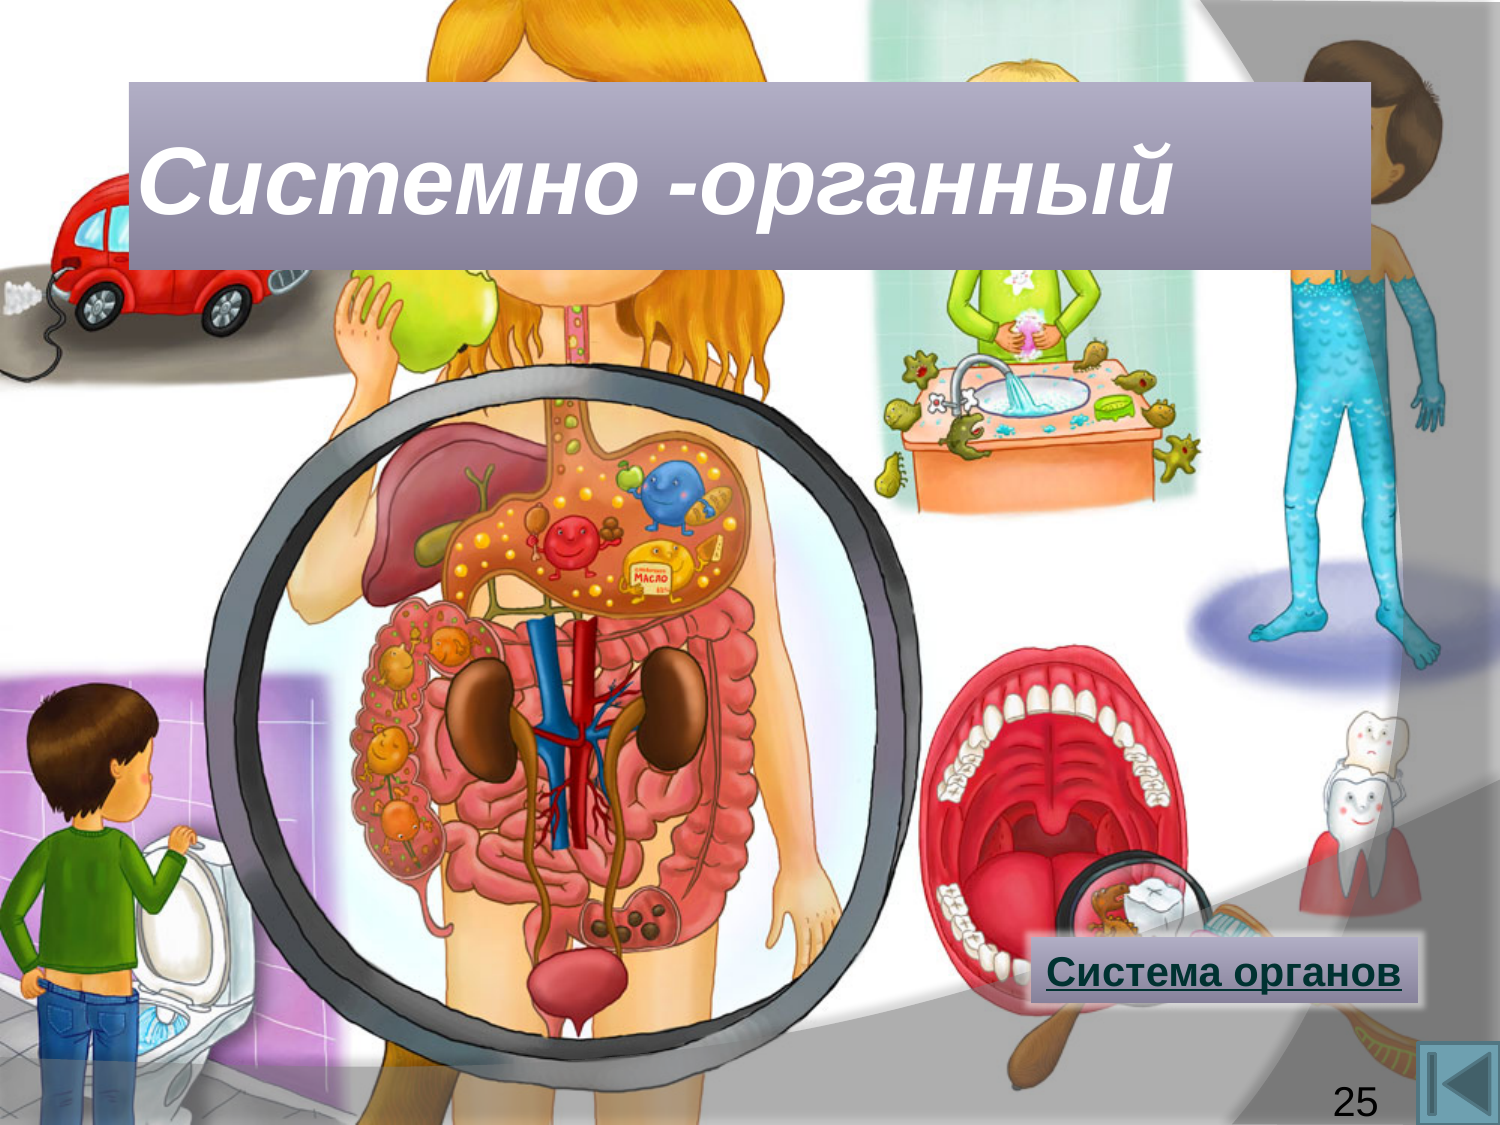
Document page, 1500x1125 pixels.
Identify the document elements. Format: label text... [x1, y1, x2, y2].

picture [0, 0, 1403, 1066]
text_box Система органов [1031, 937, 1418, 1003]
text_box [1416, 1041, 1500, 1125]
title Системно -органный [128, 82, 1372, 270]
slide_number 25 [1253, 1065, 1379, 1125]
